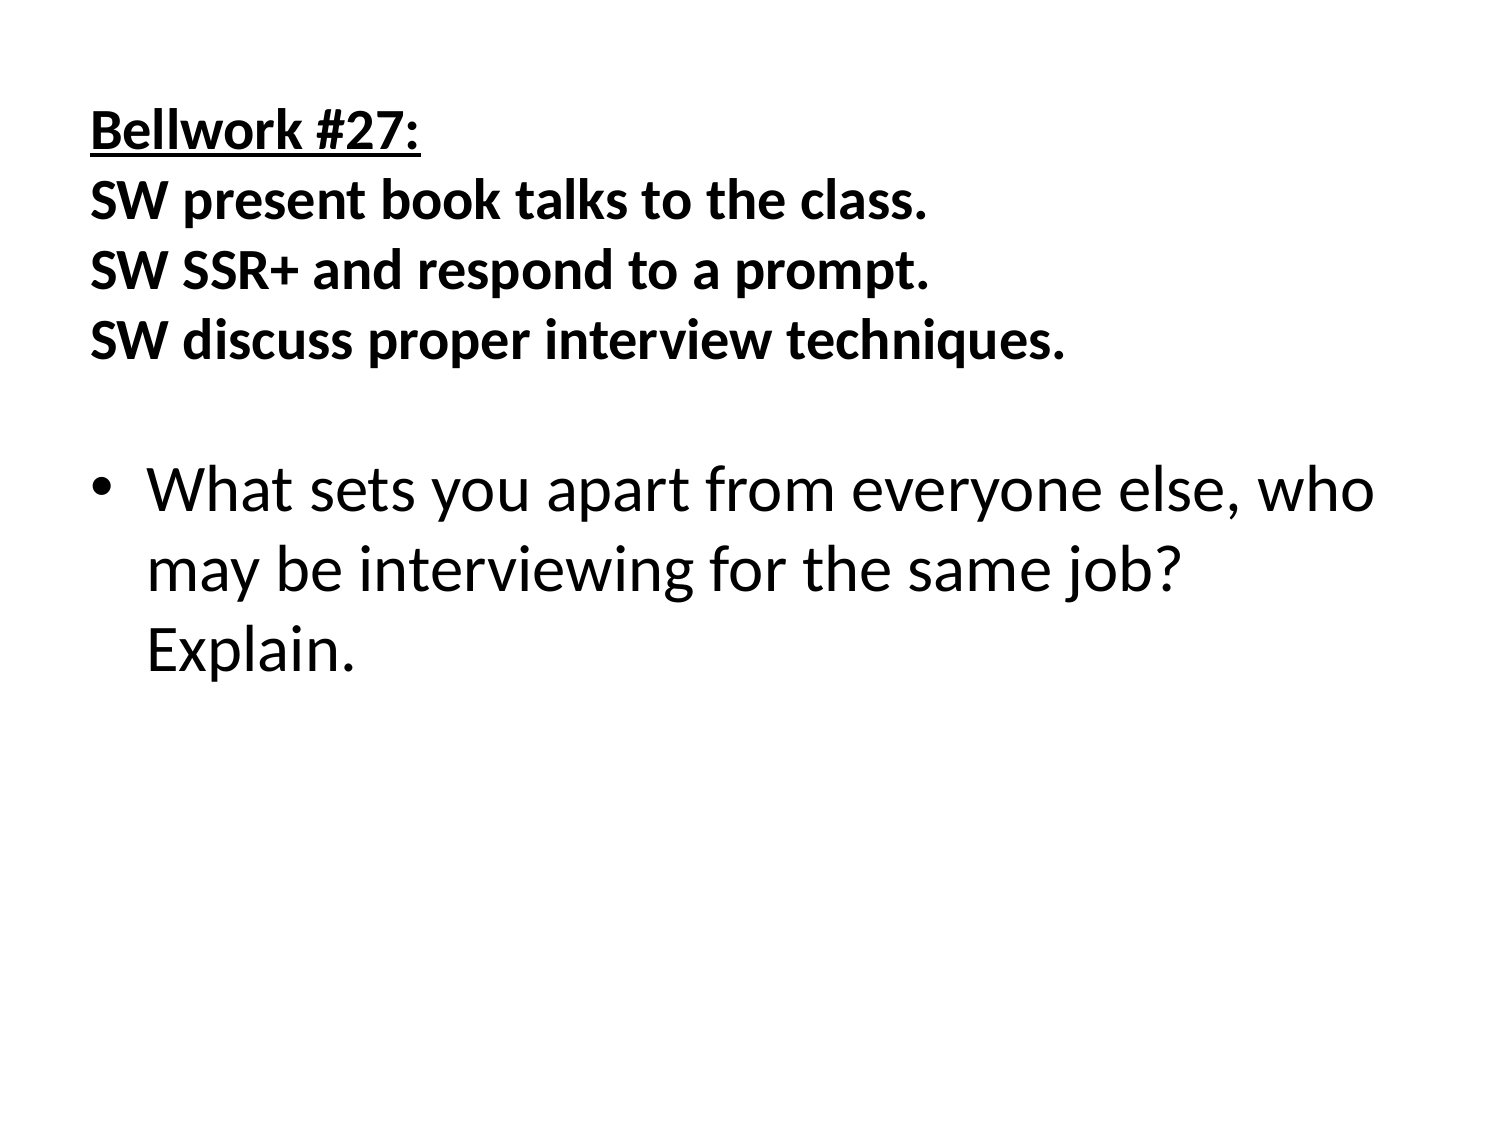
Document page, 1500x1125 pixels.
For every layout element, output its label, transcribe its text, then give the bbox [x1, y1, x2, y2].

list What sets you apart from everyone else, who may be interviewing for the same job? Explain. [74, 437, 1426, 1006]
title Bellwork #27: SW present book talks to the class. SW SSR+ and respond to a prompt. SW discuss proper interview techniques. [74, 137, 1426, 326]
